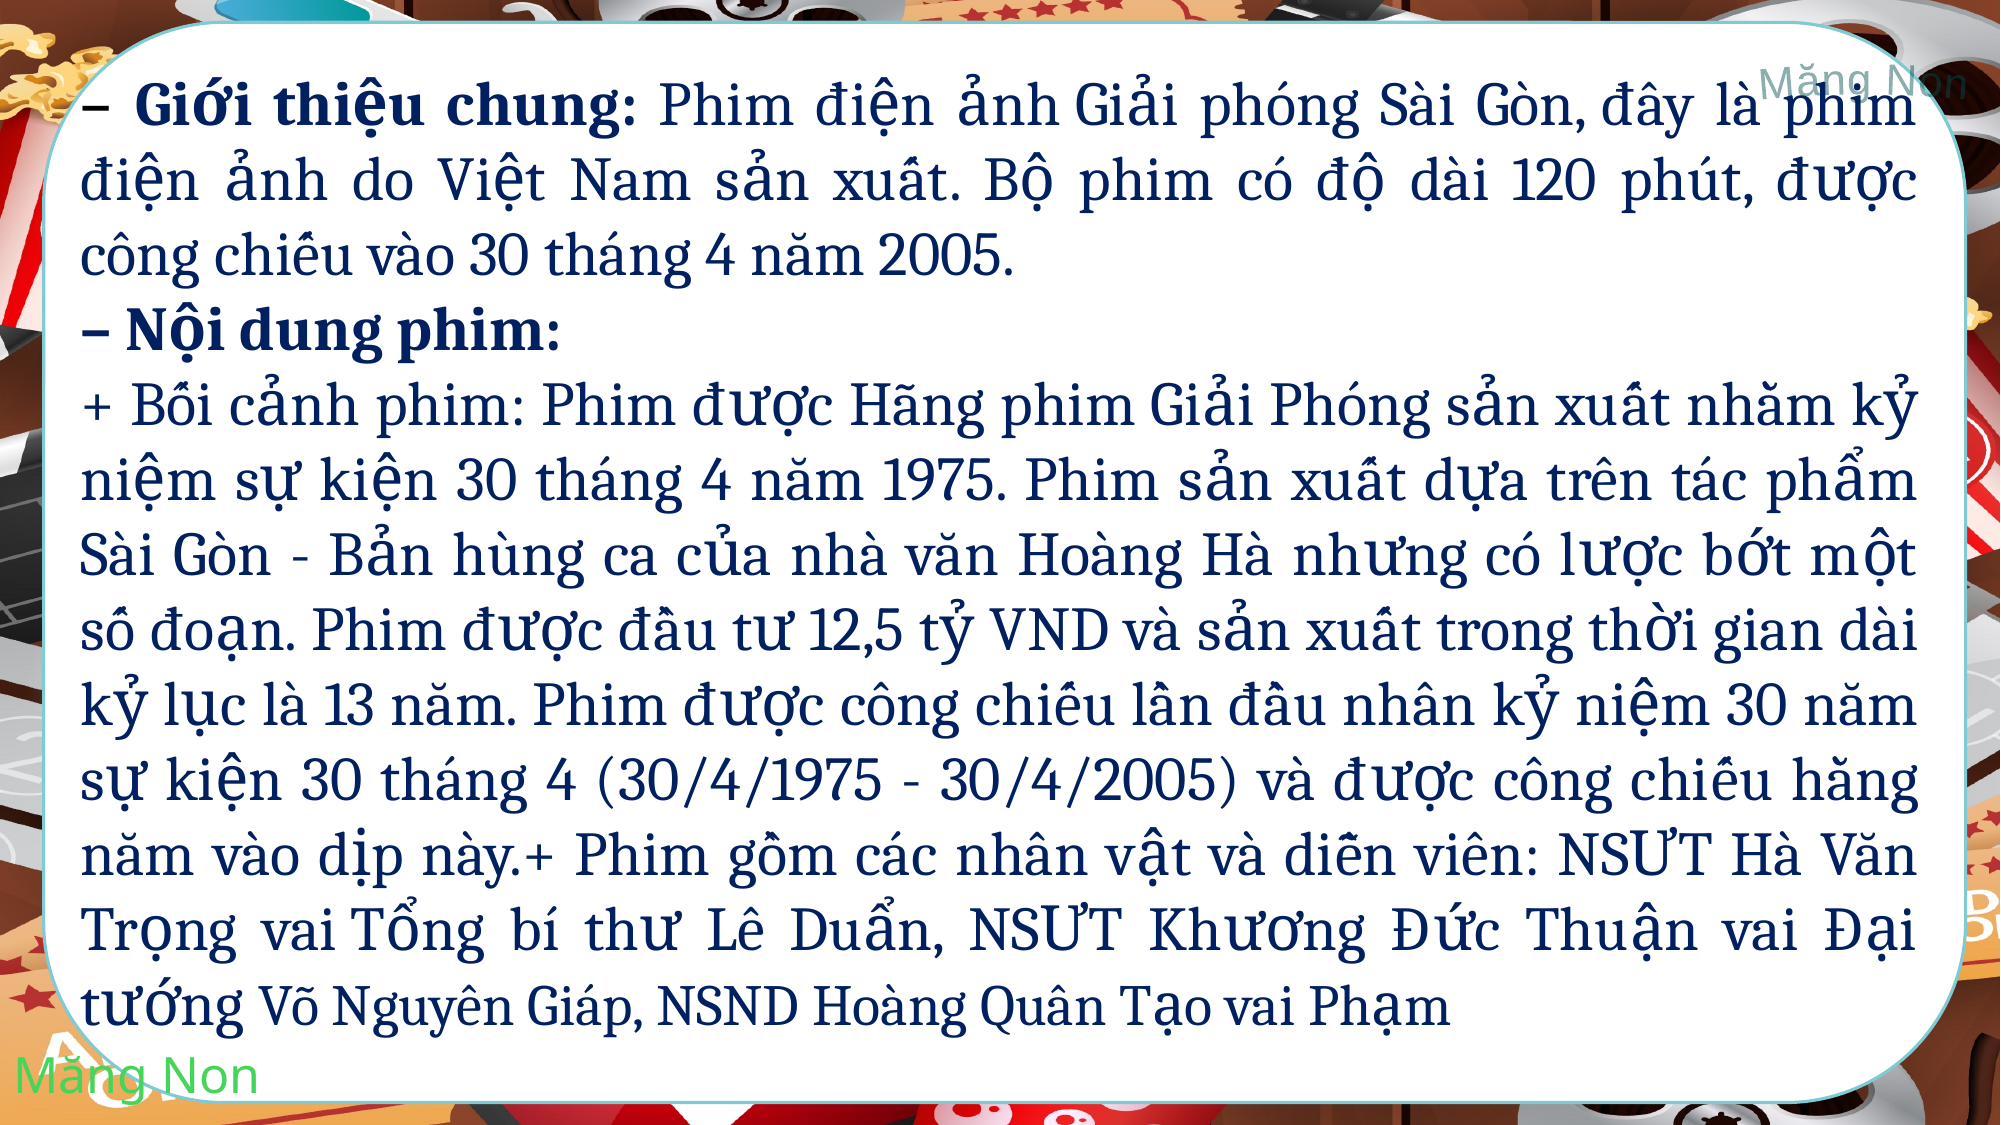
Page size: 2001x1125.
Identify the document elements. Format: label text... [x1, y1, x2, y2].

text_box – Giới thiệu chung: Phim điện ảnh Giải phóng Sài Gòn, đây là phim điện ảnh do Việt Nam sản xuất. Bộ phim có độ dài 120 phút, được công chiếu vào 30 tháng 4 năm 2005. – Nội dung phim: + Bối cảnh phim: Phim được Hãng phim Giải Phóng sản xuất nhằm kỷ niệm sự kiện 30 tháng 4 năm 1975. Phim sản xuất dựa trên tác phẩm Sài Gòn - Bản hùng ca của nhà văn Hoàng Hà nhưng có lược bớt một số đoạn. Phim được đầu tư 12,5 tỷ VND và sản xuất trong thời gian dài kỷ lục là 13 năm. Phim được công chiếu lần đầu nhân kỷ niệm 30 năm sự kiện 30 tháng 4 (30/4/1975 - 30/4/2005) và được công chiếu hằng năm vào dịp này.+ Phim gồm các nhân vật và diễn viên: NSƯT Hà Văn Trọng vai Tổng bí thư Lê Duẩn, NSƯT Khương Đức Thuận vai Đại tướng Võ Nguyên Giáp, NSND Hoàng Quân Tạo vai Phạm [65, 55, 1934, 1045]
picture [0, 0, 2000, 1125]
